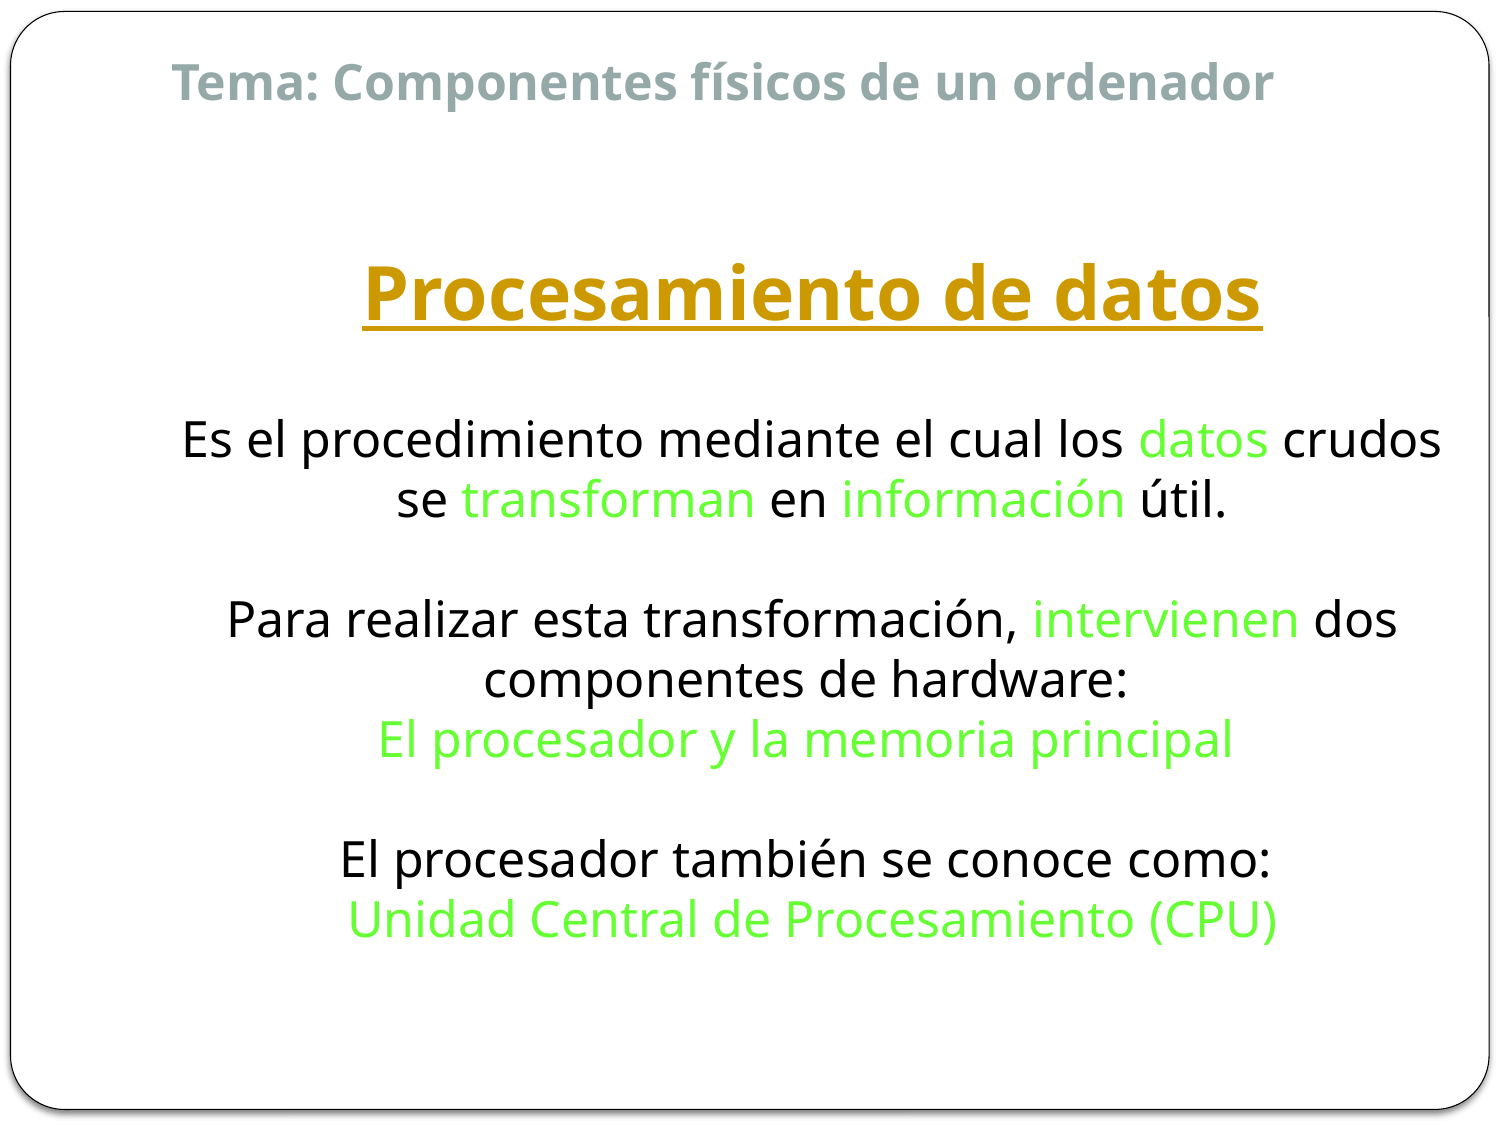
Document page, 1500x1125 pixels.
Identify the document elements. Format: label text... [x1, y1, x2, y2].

text_box Procesamiento de datos [150, 237, 1475, 355]
text_box Tema: Componentes físicos de un ordenador [156, 42, 1291, 118]
text_box Es el procedimiento mediante el cual los datos crudos se transforman en información útil. Para realizar esta transformación, intervienen dos componentes de hardware: El procesador y la memoria principal El procesador también se conoce como: Unidad Central de Procesamiento (CPU) [137, 399, 1488, 955]
